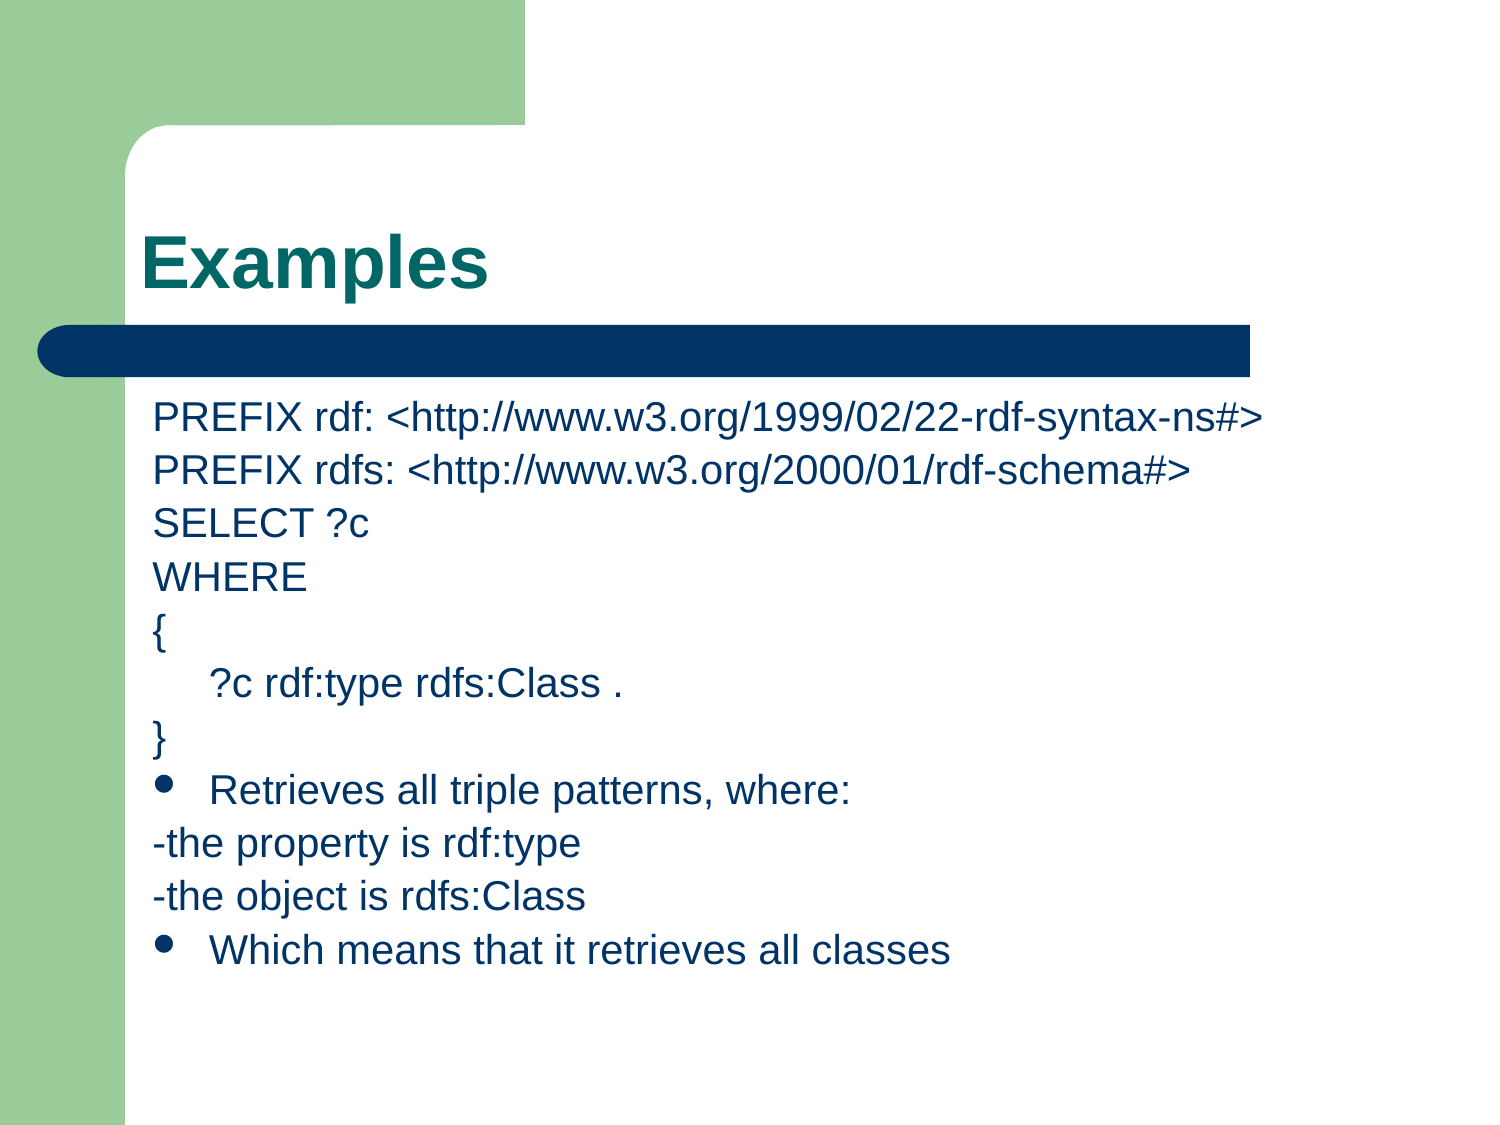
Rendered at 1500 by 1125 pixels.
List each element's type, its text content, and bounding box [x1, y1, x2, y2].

list PREFIX rdf: <http://www.w3.org/1999/02/22-rdf-syntax-ns#> PREFIX rdfs: <http://www.w3.org/2000/01/rdf-schema#> SELECT ?c WHERE { ?c rdf:type rdfs:Class . } Retrieves all triple patterns, where: -the property is rdf:type -the object is rdfs:Class Which means that it retrieves all classes [137, 387, 1400, 999]
title Examples [124, 124, 1426, 313]
